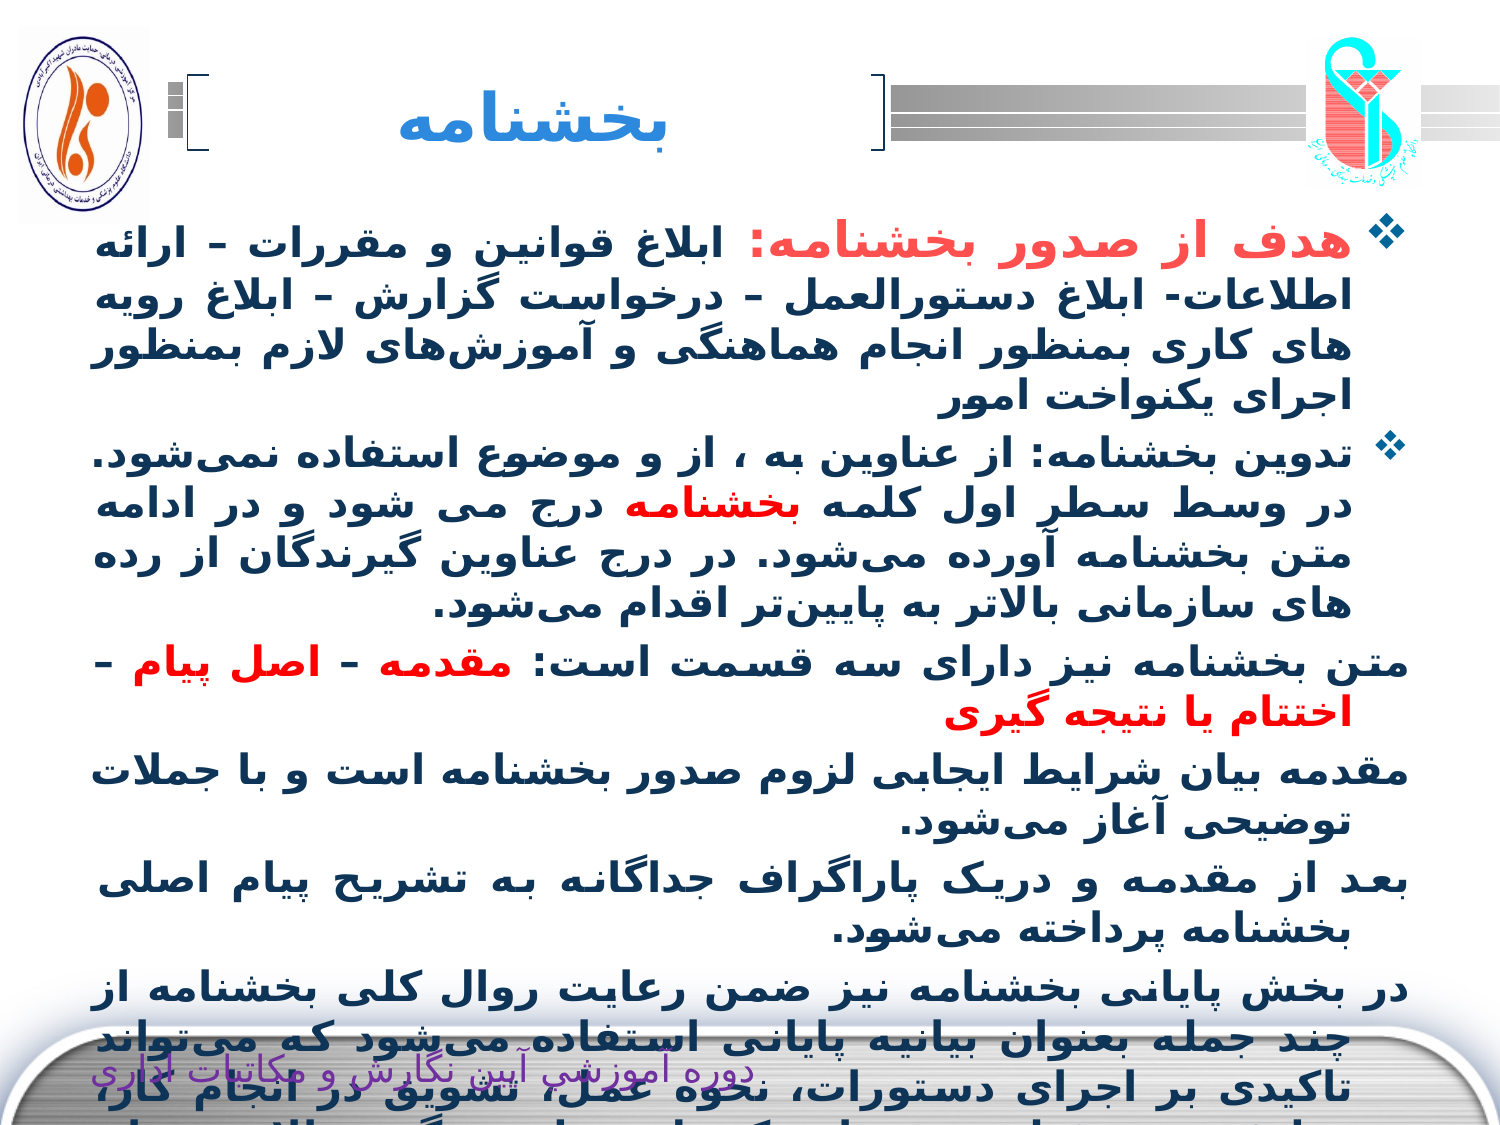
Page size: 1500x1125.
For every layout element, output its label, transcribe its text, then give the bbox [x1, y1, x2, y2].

picture [0, 0, 1500, 1125]
title بخشنامه [196, 74, 872, 156]
text_box دوره آموزشي آیین نگارش و مکاتبات اداری [75, 1037, 938, 1098]
list هدف از صدور بخشنامه: ابلاغ قوانین و مقررات – ارائه اطلاعات- ابلاغ دستورالعمل – درخواست گزارش – ابلاغ رویه های کاری بمنظور انجام هماهنگی و آموزش‌های لازم بمنظور اجرای یکنواخت امور تدوین بخشنامه: از عناوین به ، از و موضوع استفاده نمی‌شود. در وسط سطر اول کلمه بخشنامه درج می شود و در ادامه متن بخشنامه آورده می‌شود. در درج عناوین گیرندگان از رده های سازمانی بالاتر به پایین‌تر اقدام می‌شود. متن بخشنامه نیز دارای سه قسمت است: مقدمه – اصل پیام – اختتام یا نتیجه گیری مقدمه بیان شرایط ایجابی لزوم صدور بخشنامه است و با جملات توضیحی آغاز می‌شود. بعد از مقدمه و دریک پاراگراف جداگانه به تشریح پیام اصلی بخشنامه پرداخته می‌شود. در بخش پایانی بخشنامه نیز ضمن رعایت روال کلی بخشنامه از چند جمله بعنوان بیانیه پایانی استفاده می‌شود که می‌تواند تاکیدی بر اجرای دستورات، نحوه عمل، تشویق در انجام کار، وظیفه و مسئولیت مجریان، کنترل سطوح دیگر و بالاخره بیان موارد قانونی در برخورد با پیام بخشنامه باشد. بخشنامه میتواند از نظر محتوا : درخواستی، دستوری، هماهنگی، ابلاغ قوانین و ابلاغ مصوبات باشد و از نظر سطح سازمانی داخلی و خارجی تقسیم بندی شود. [74, 199, 1426, 1038]
